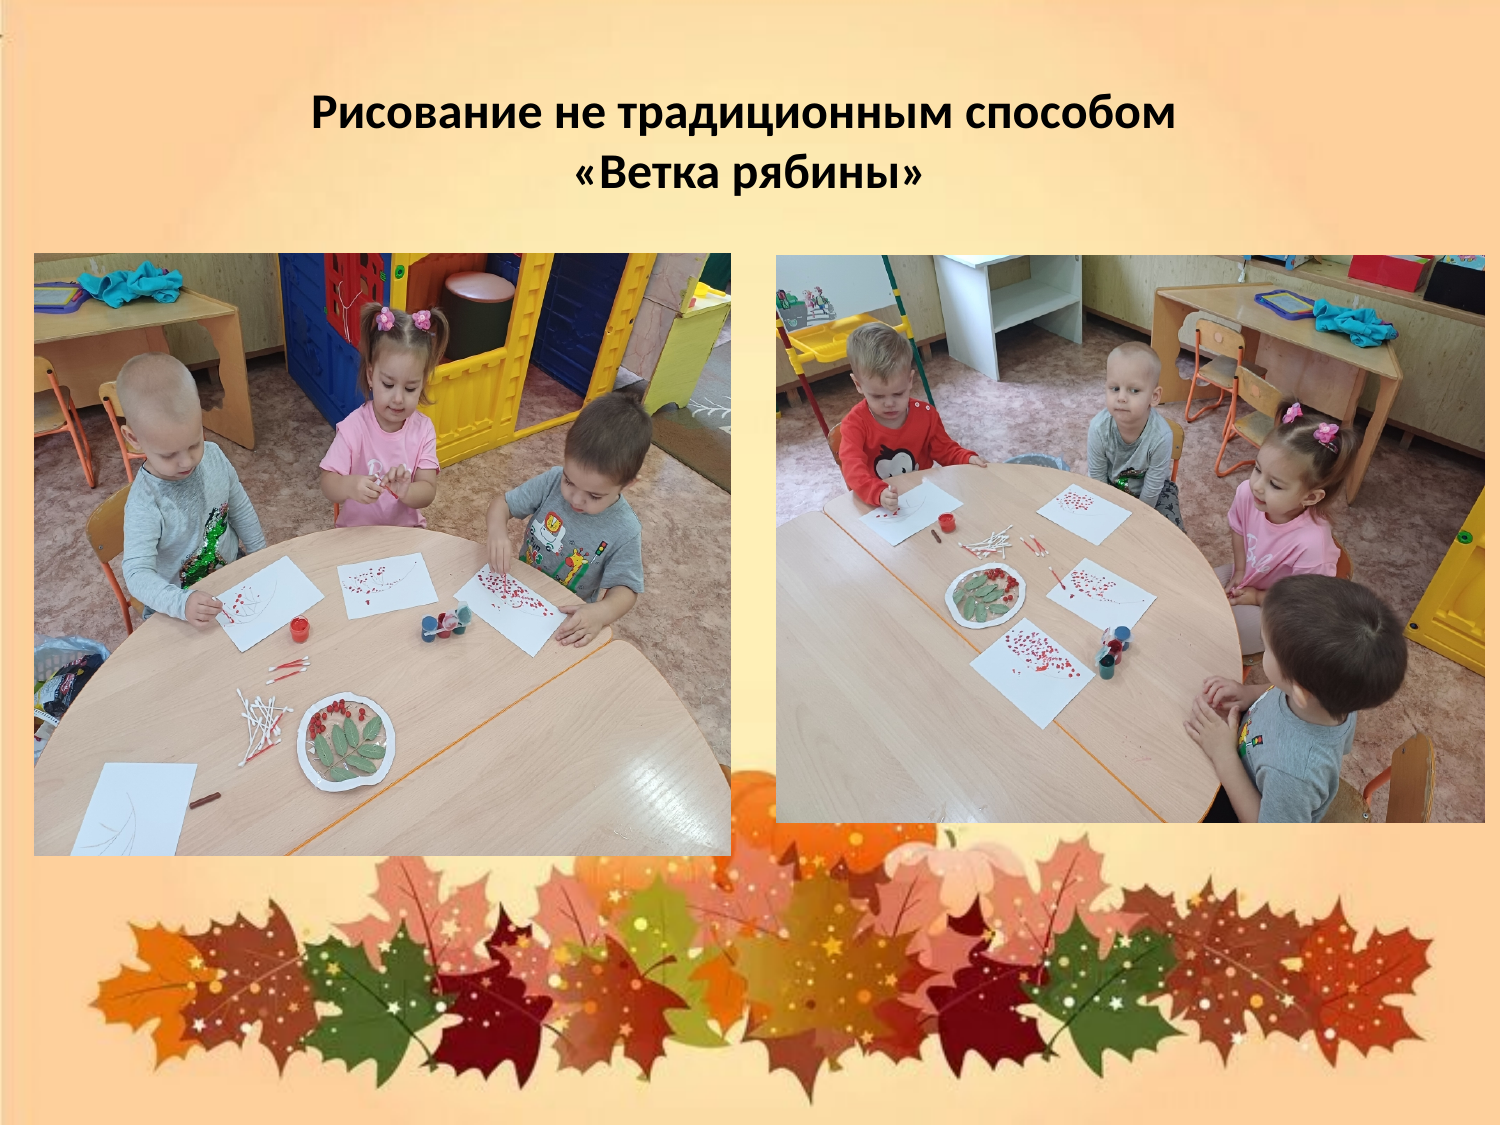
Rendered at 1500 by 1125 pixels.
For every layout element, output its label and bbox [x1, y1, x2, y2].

picture [0, 0, 1500, 1125]
list [33, 252, 732, 856]
